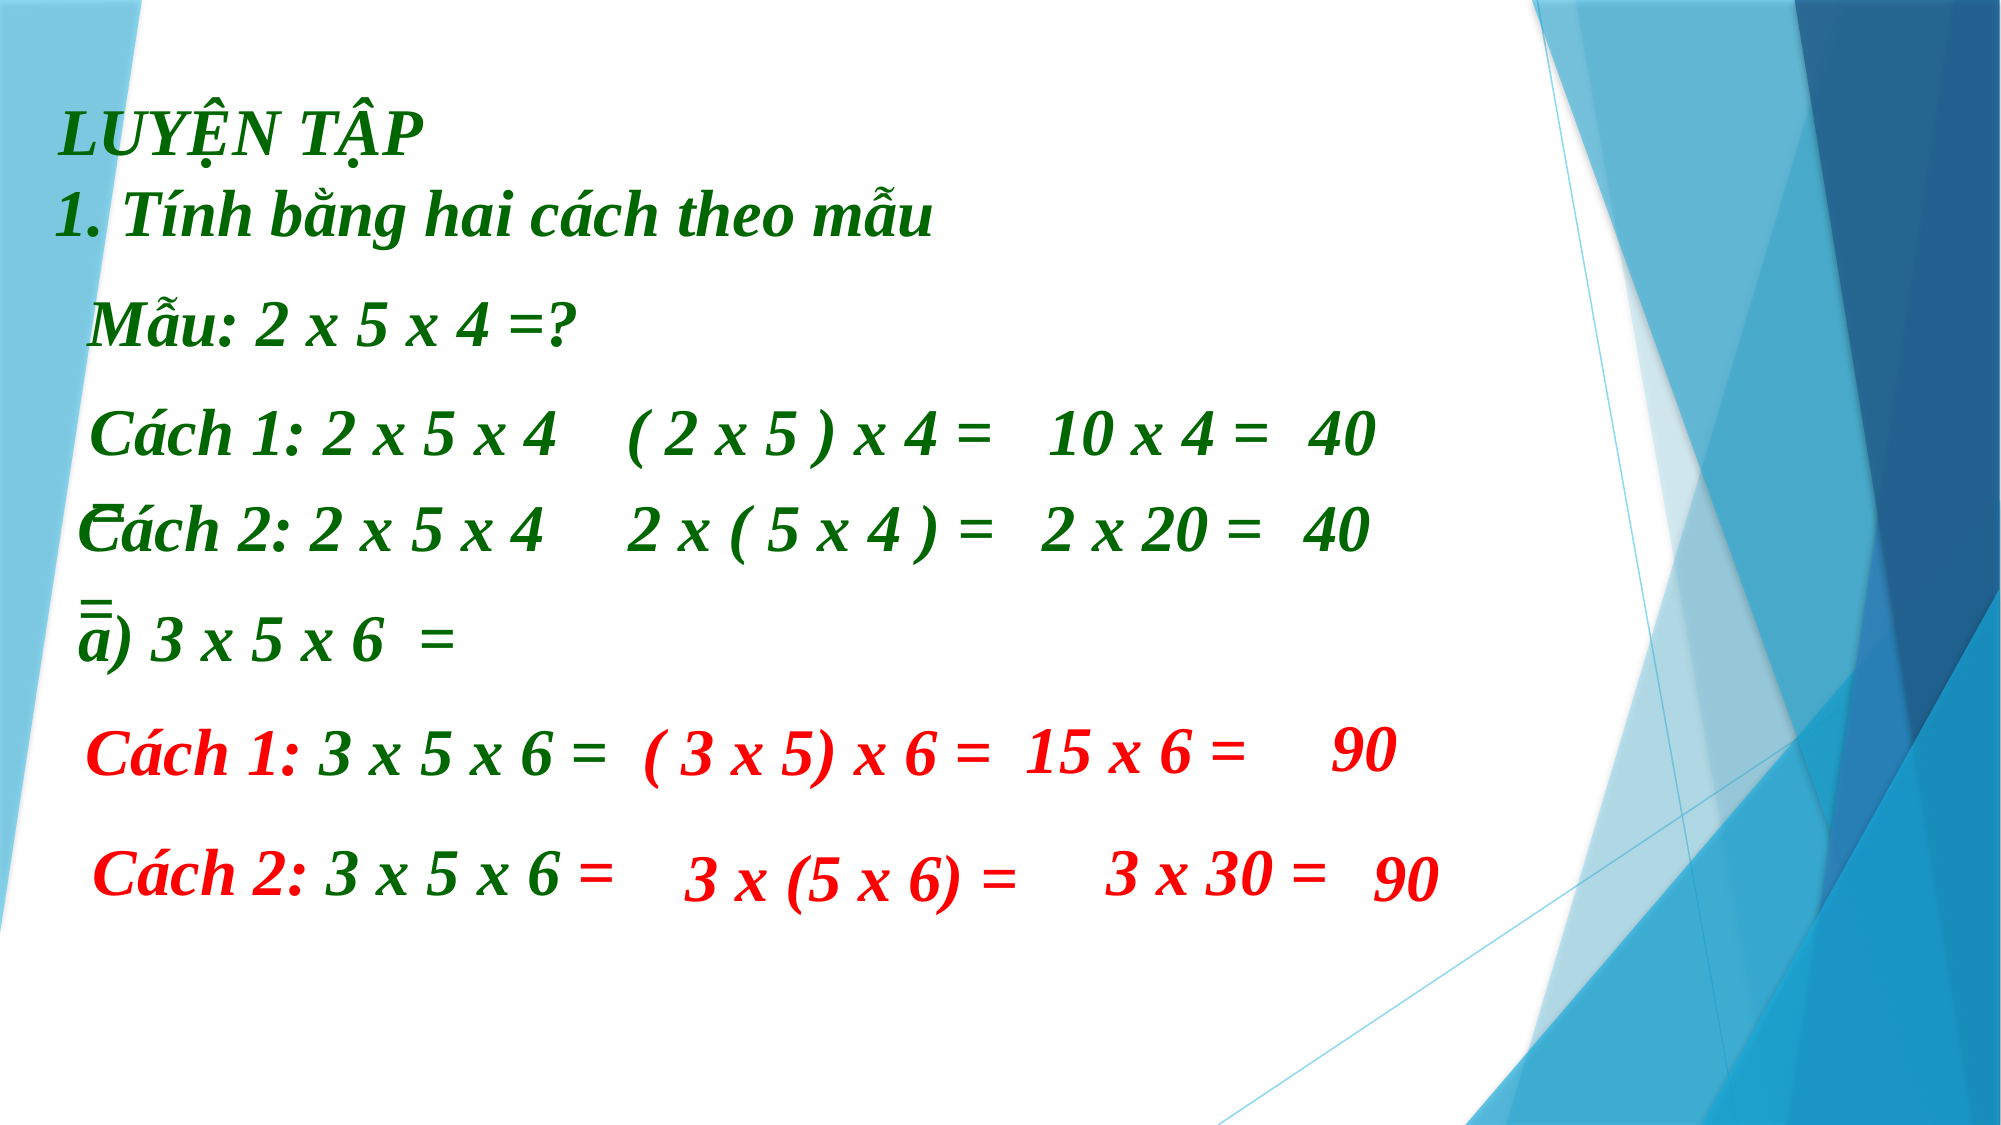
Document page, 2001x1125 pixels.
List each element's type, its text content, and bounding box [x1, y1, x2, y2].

text_box 10 x 4 = [1033, 381, 1294, 477]
text_box ( 3 x 5) x 6 = [627, 701, 1096, 797]
text_box Cách 2: 2 x 5 x 4 = [62, 477, 616, 653]
text_box ( 2 x 5 ) x 4 = [611, 381, 1033, 477]
text_box 2 x ( 5 x 4 ) = [613, 477, 1027, 573]
text_box 15 x 6 = [1010, 699, 1359, 795]
text_box 2 x 20 = [1027, 477, 1289, 573]
text_box a) 3 x 5 x 6 = [64, 587, 516, 683]
text_box 3 x 30 = [1091, 821, 1367, 917]
text_box 90 [1358, 826, 1560, 922]
text_box Cách 2: 3 x 5 x 6 = [77, 821, 732, 917]
text_box LUYỆN TẬP [43, 81, 671, 162]
text_box 1. Tính bằng hai cách theo mẫu [39, 162, 995, 257]
text_box Mẫu: 2 x 5 x 4 =? [73, 272, 1034, 367]
text_box 40 [1294, 381, 1440, 477]
text_box 40 [1289, 477, 1435, 573]
text_box Cách 1: 3 x 5 x 6 = [71, 701, 627, 797]
text_box 3 x (5 x 6) = [670, 827, 1123, 923]
text_box 90 [1316, 697, 1475, 793]
text_box Cách 1: 2 x 5 x 4 = [74, 381, 611, 477]
